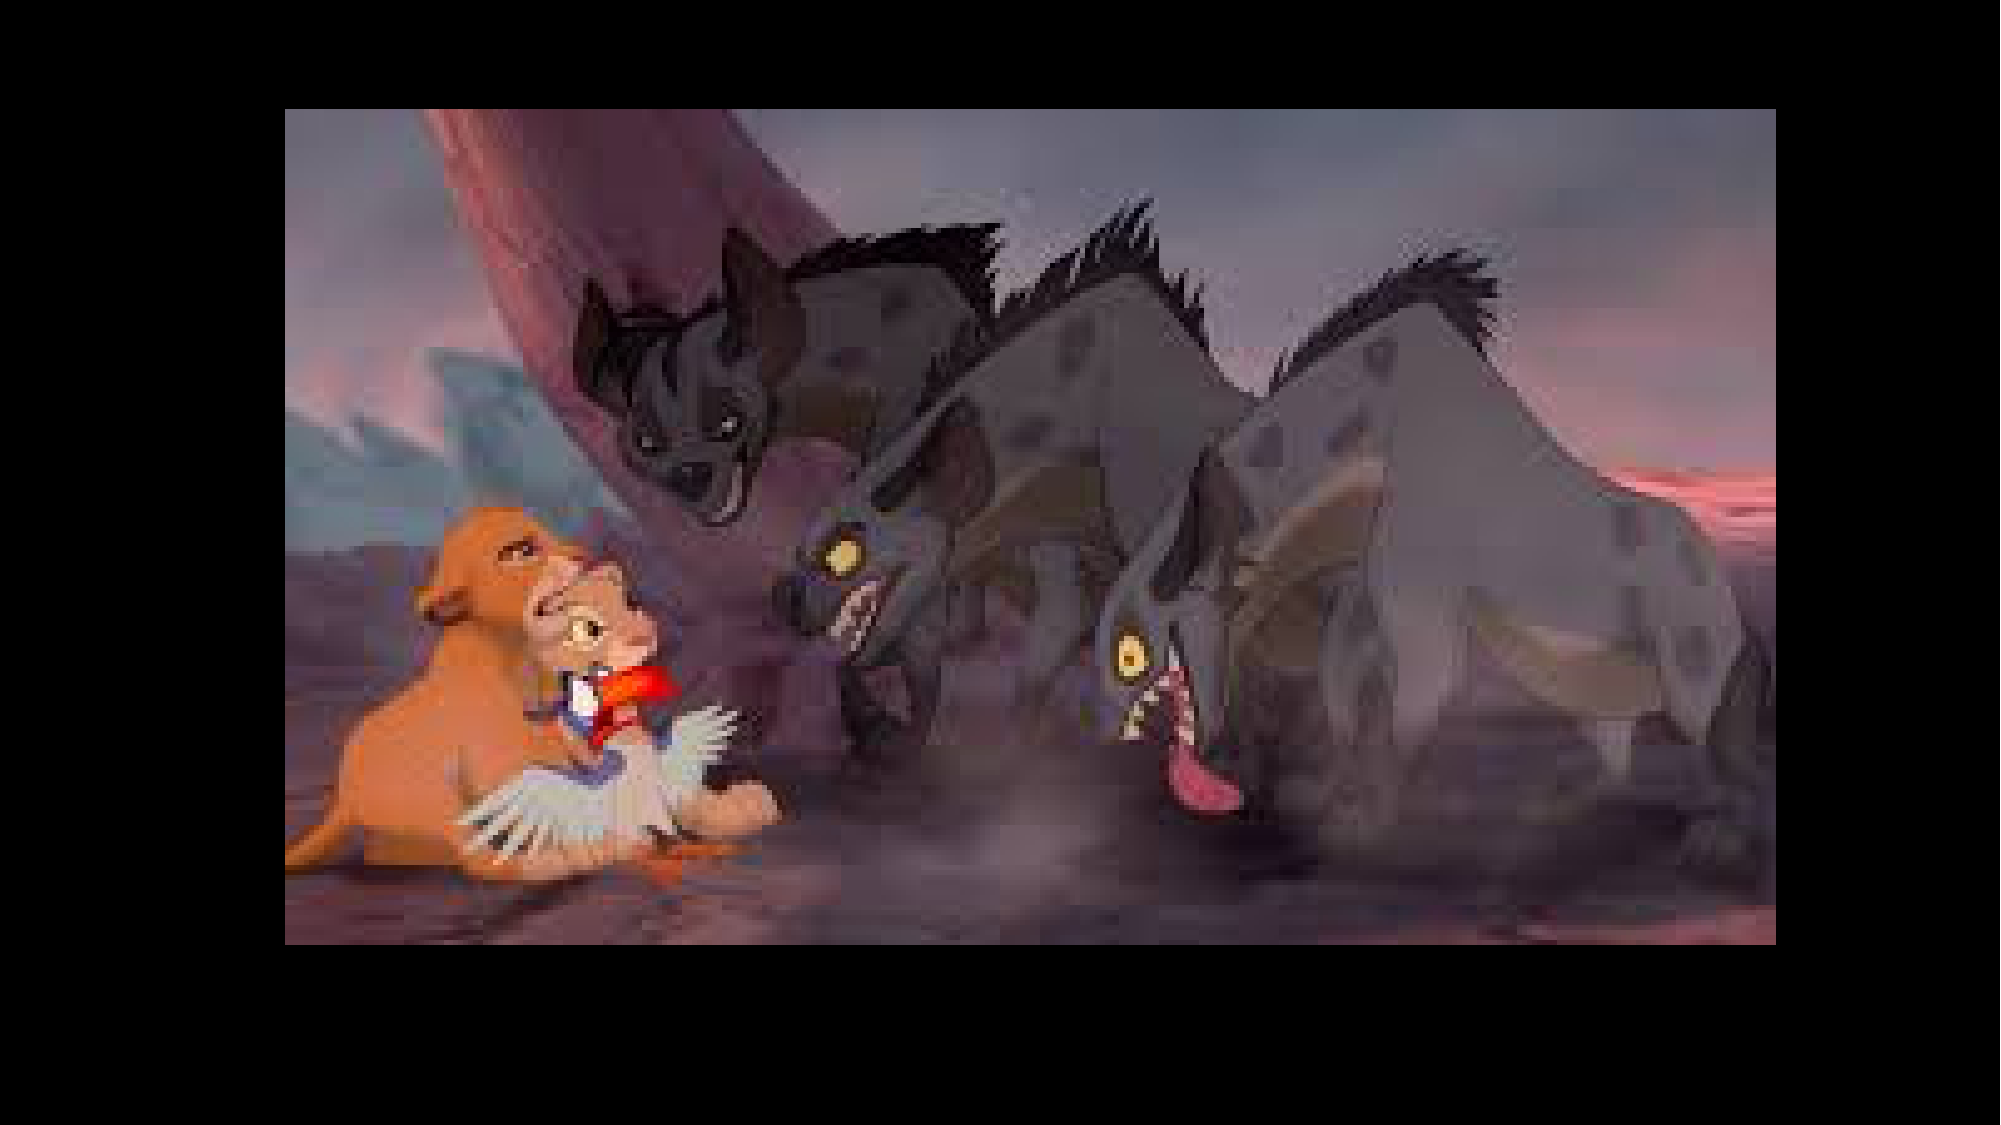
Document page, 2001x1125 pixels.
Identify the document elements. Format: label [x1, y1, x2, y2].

picture [285, 109, 1776, 945]
